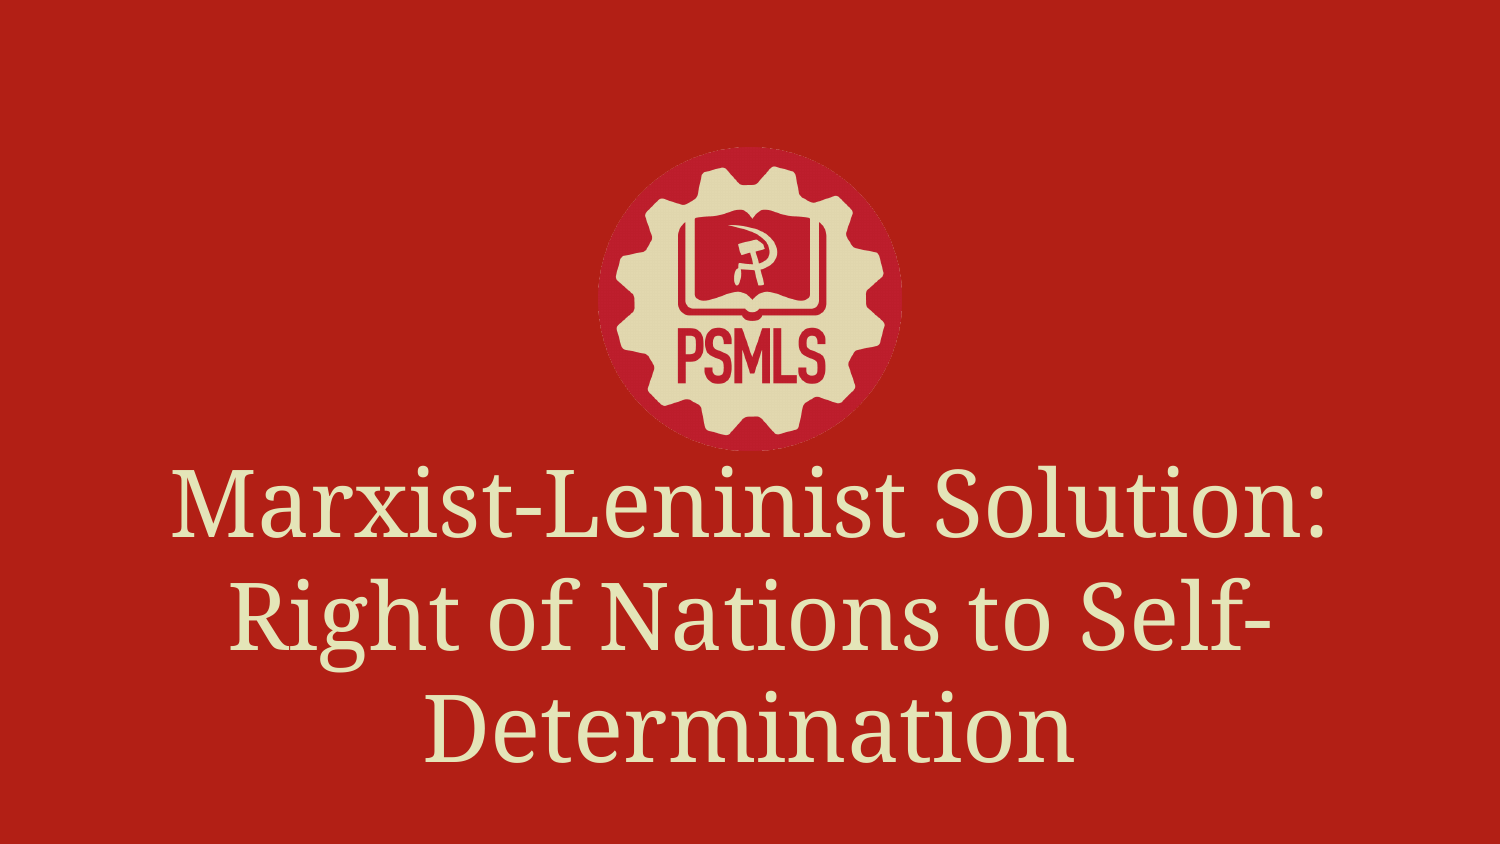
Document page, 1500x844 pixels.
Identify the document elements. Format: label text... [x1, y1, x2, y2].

title Marxist-Leninist Solution: Right of Nations to Self-Determination [51, 543, 1449, 682]
picture [598, 146, 902, 451]
